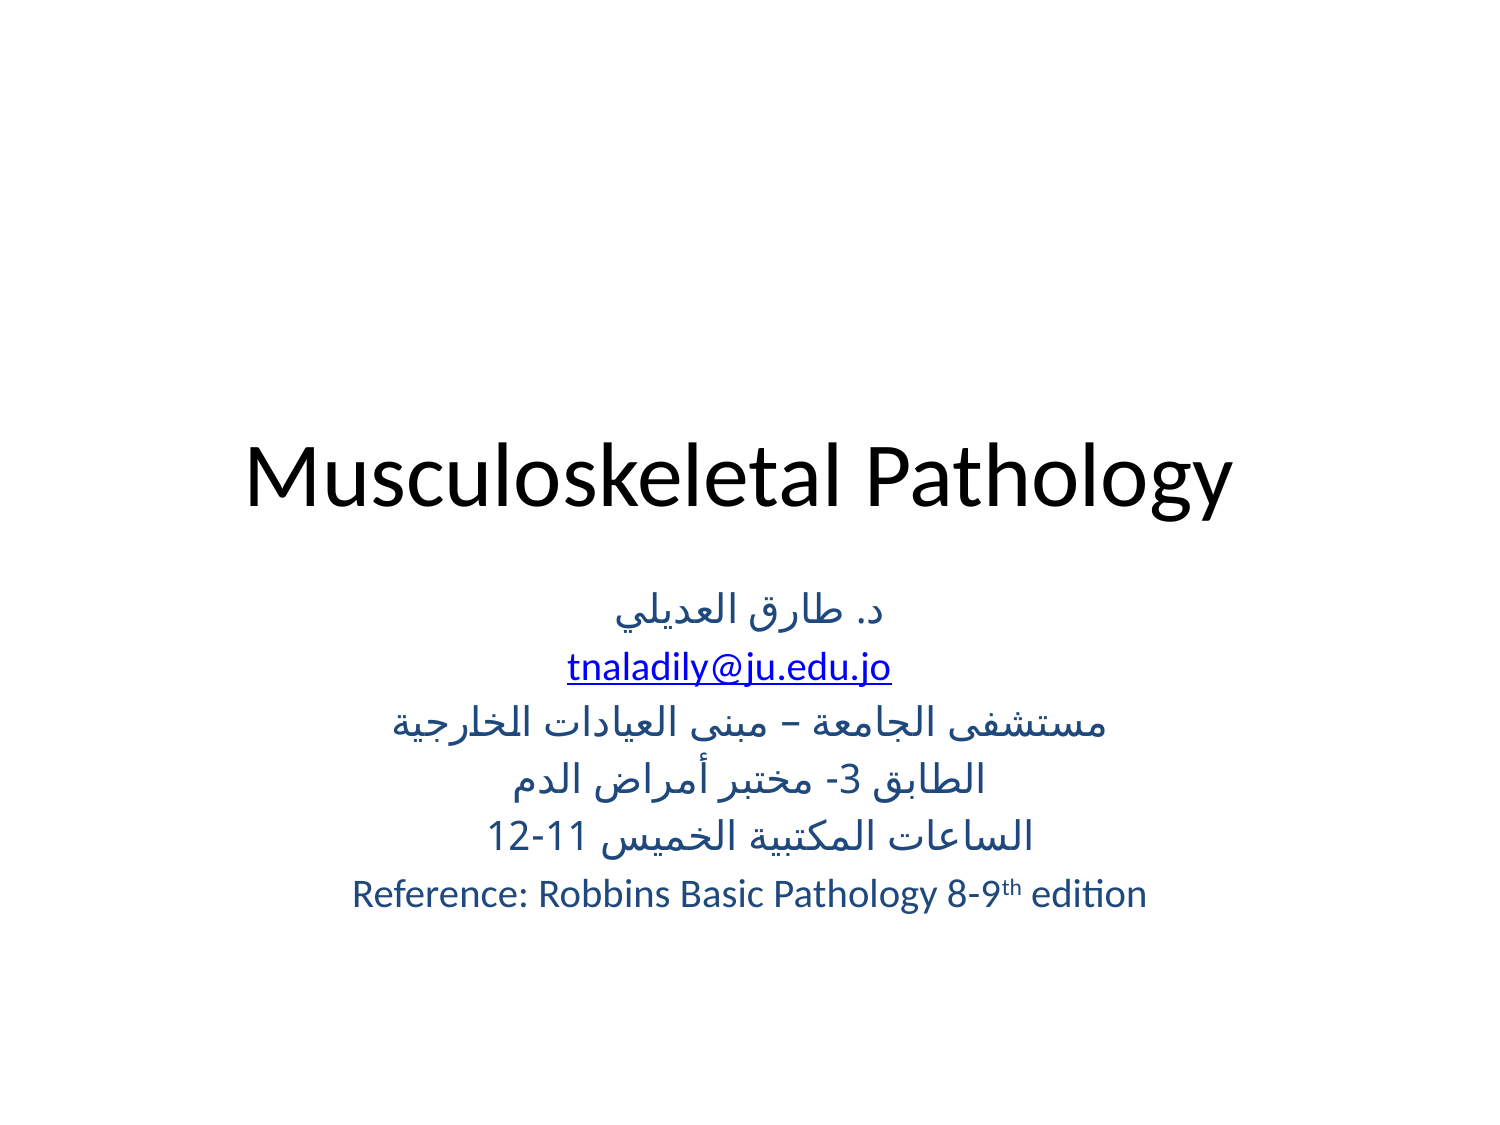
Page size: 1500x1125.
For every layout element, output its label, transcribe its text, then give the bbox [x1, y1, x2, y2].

title Musculoskeletal Pathology [112, 349, 1388, 591]
subtitle د. طارق العديلي tnaladily@ju.edu.jo مستشفى الجامعة – مبنى العيادات الخارجية الطابق 3- مختبر أمراض الدم الساعات المكتبية الخميس 11-12 Reference: Robbins Basic Pathology 8-9th edition [225, 575, 1275, 925]
